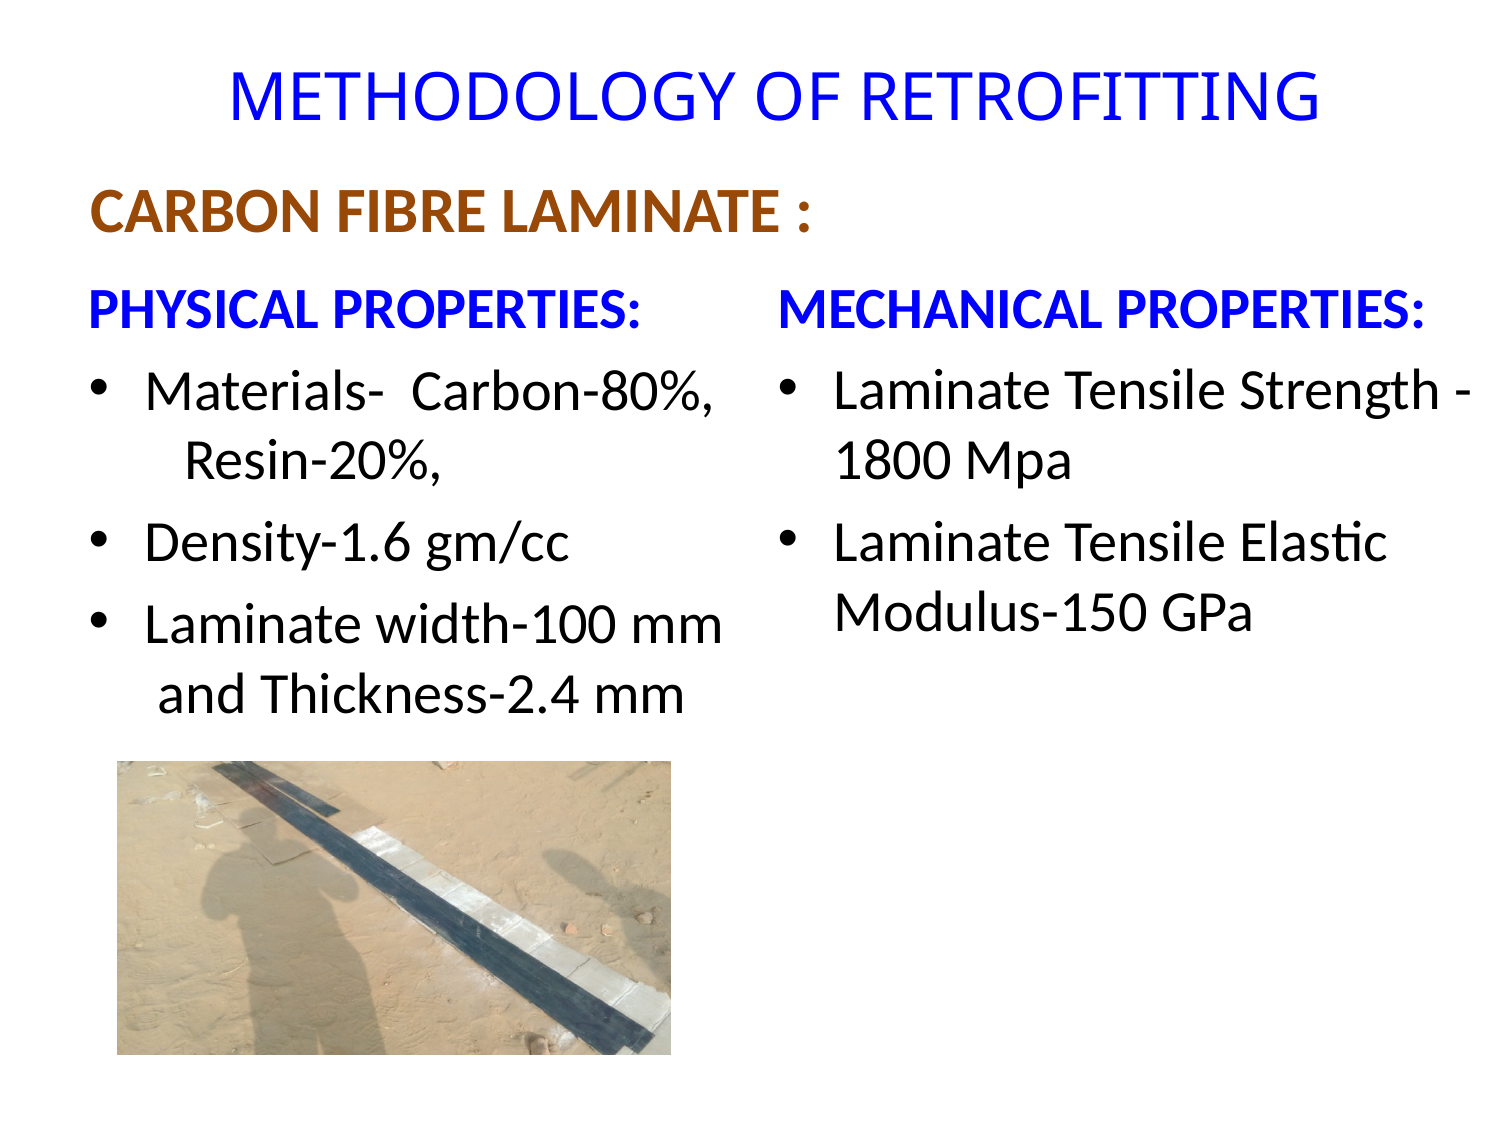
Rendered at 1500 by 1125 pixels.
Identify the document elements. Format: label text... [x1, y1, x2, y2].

picture [116, 761, 671, 1055]
list Physical Properties: Materials- Carbon-80%, Resin-20%, Density-1.6 gm/cc Laminate width-100 mm and Thickness-2.4 mm [73, 262, 762, 916]
list Mechanical Properties: Laminate Tensile Strength -1800 Mpa Laminate Tensile Elastic Modulus-150 GPa [762, 262, 1500, 1005]
text_box METHODOLOGY OF RETROFITTING [75, 24, 1475, 163]
title CARBON FIBRE LAMINATE : [75, 163, 1438, 262]
